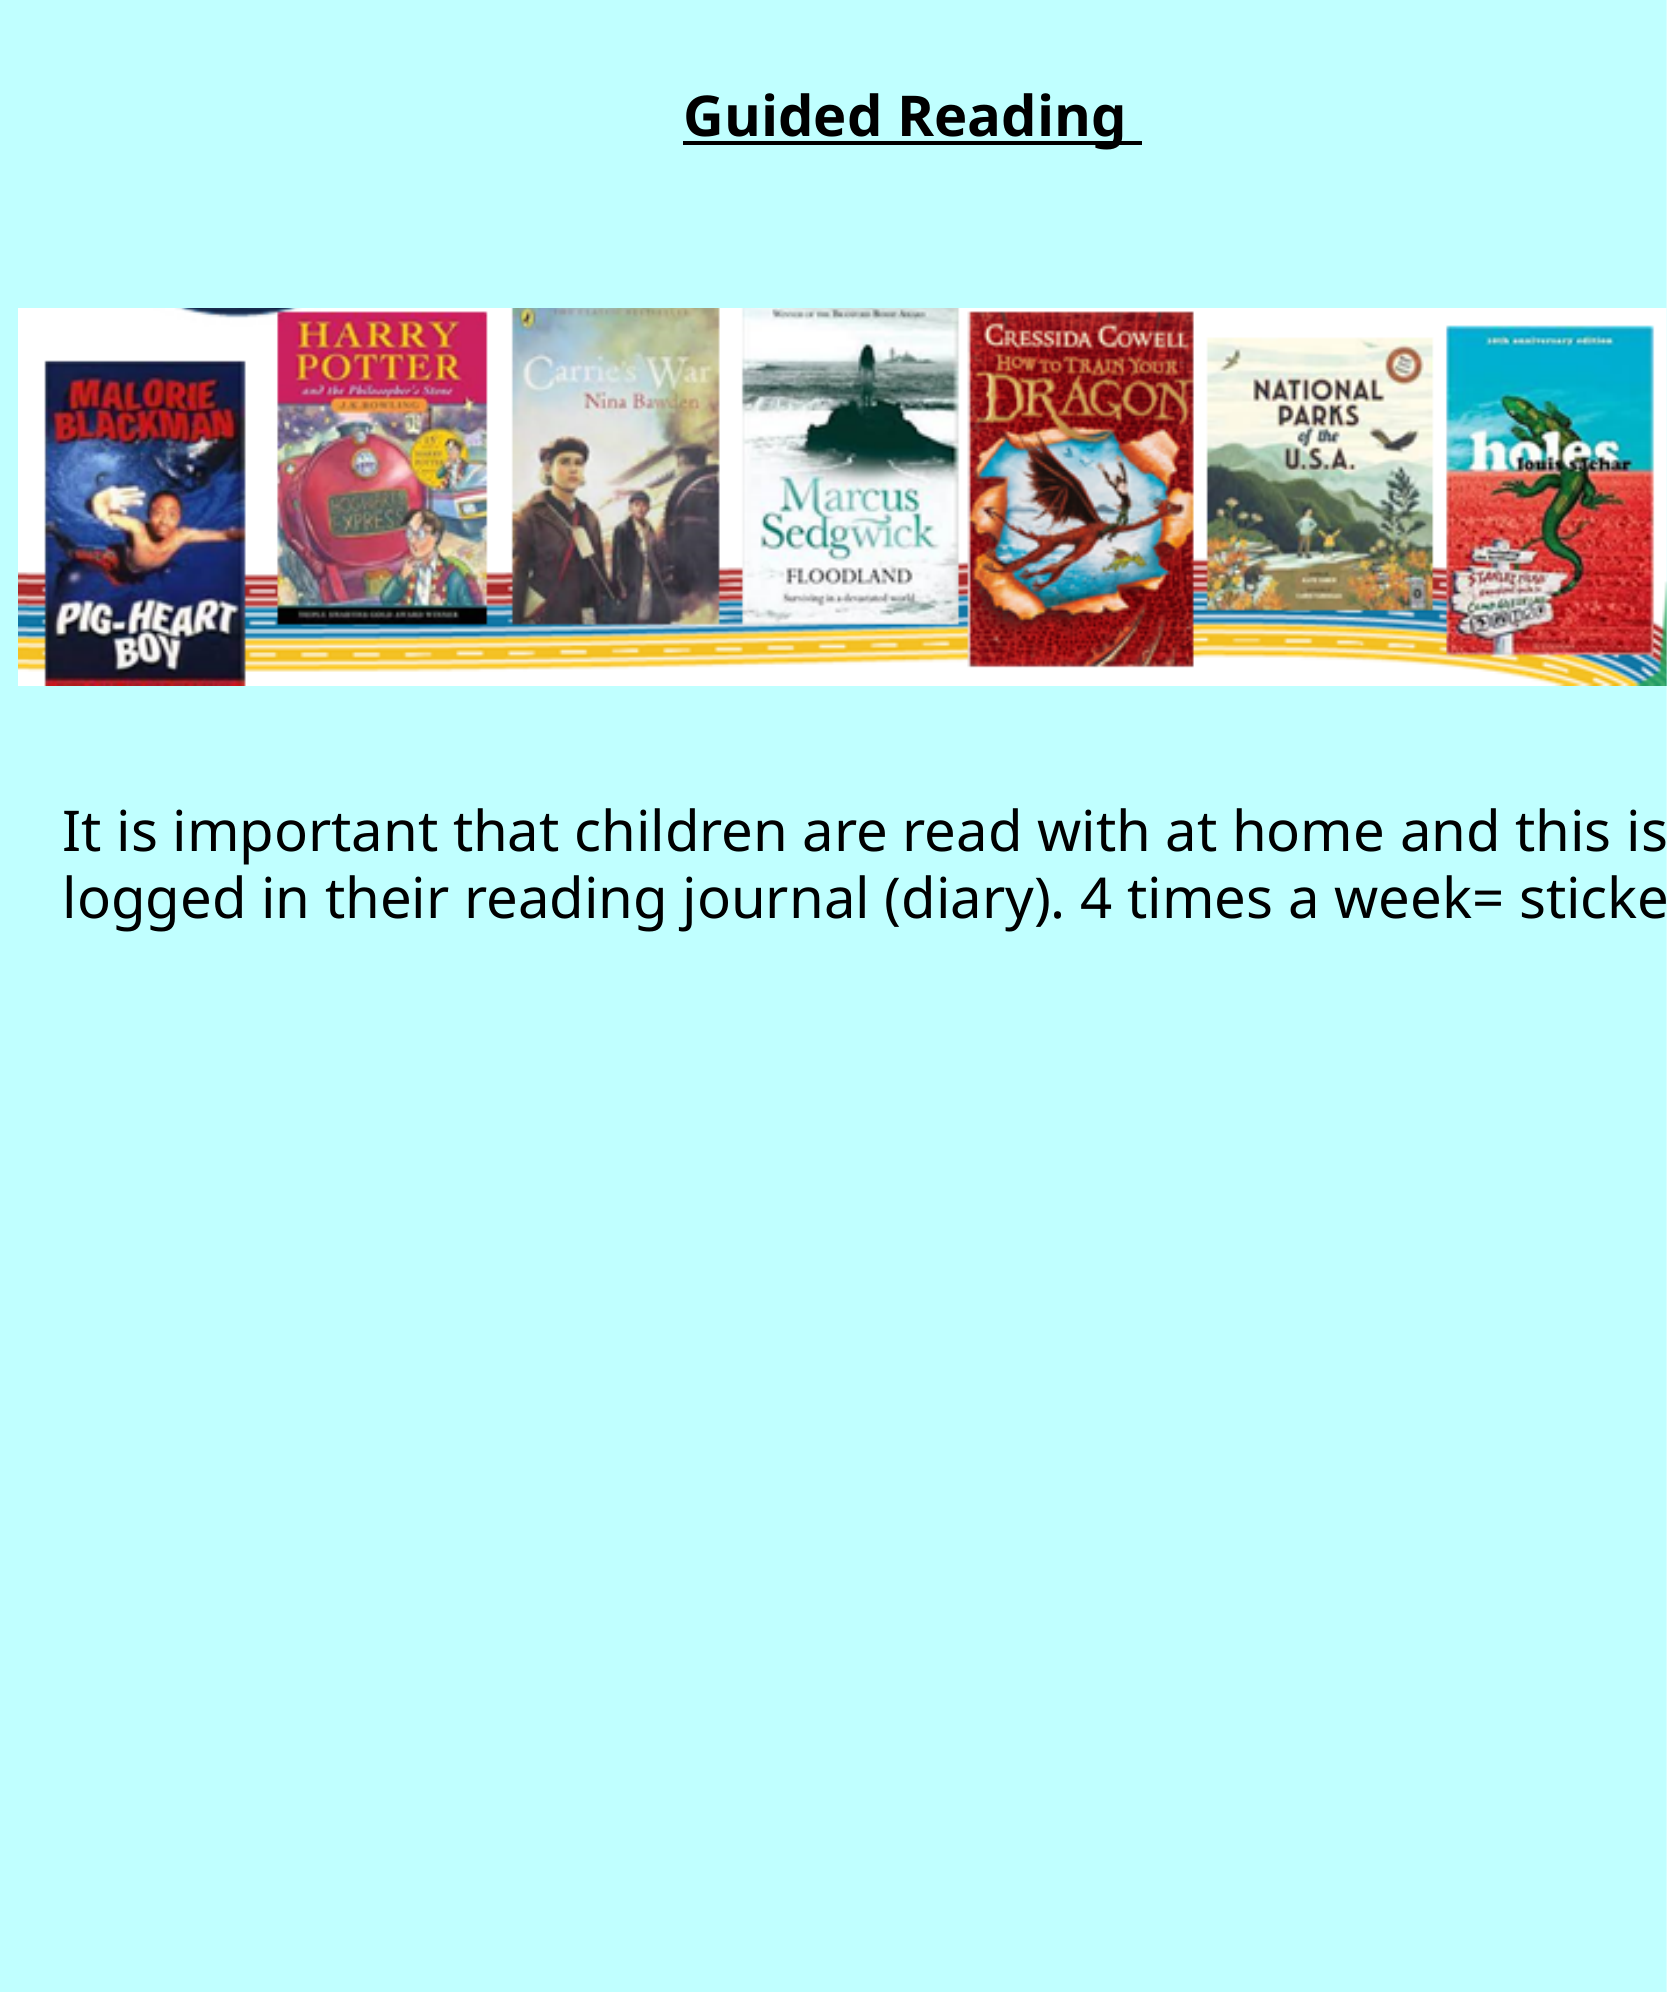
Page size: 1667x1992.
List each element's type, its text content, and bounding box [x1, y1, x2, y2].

picture [18, 308, 1667, 686]
text_box It is important that children are read with at home and this is logged in their reading journal (diary). 4 times a week= sticker. [47, 787, 1667, 1005]
text_box Guided Reading [308, 72, 1517, 156]
